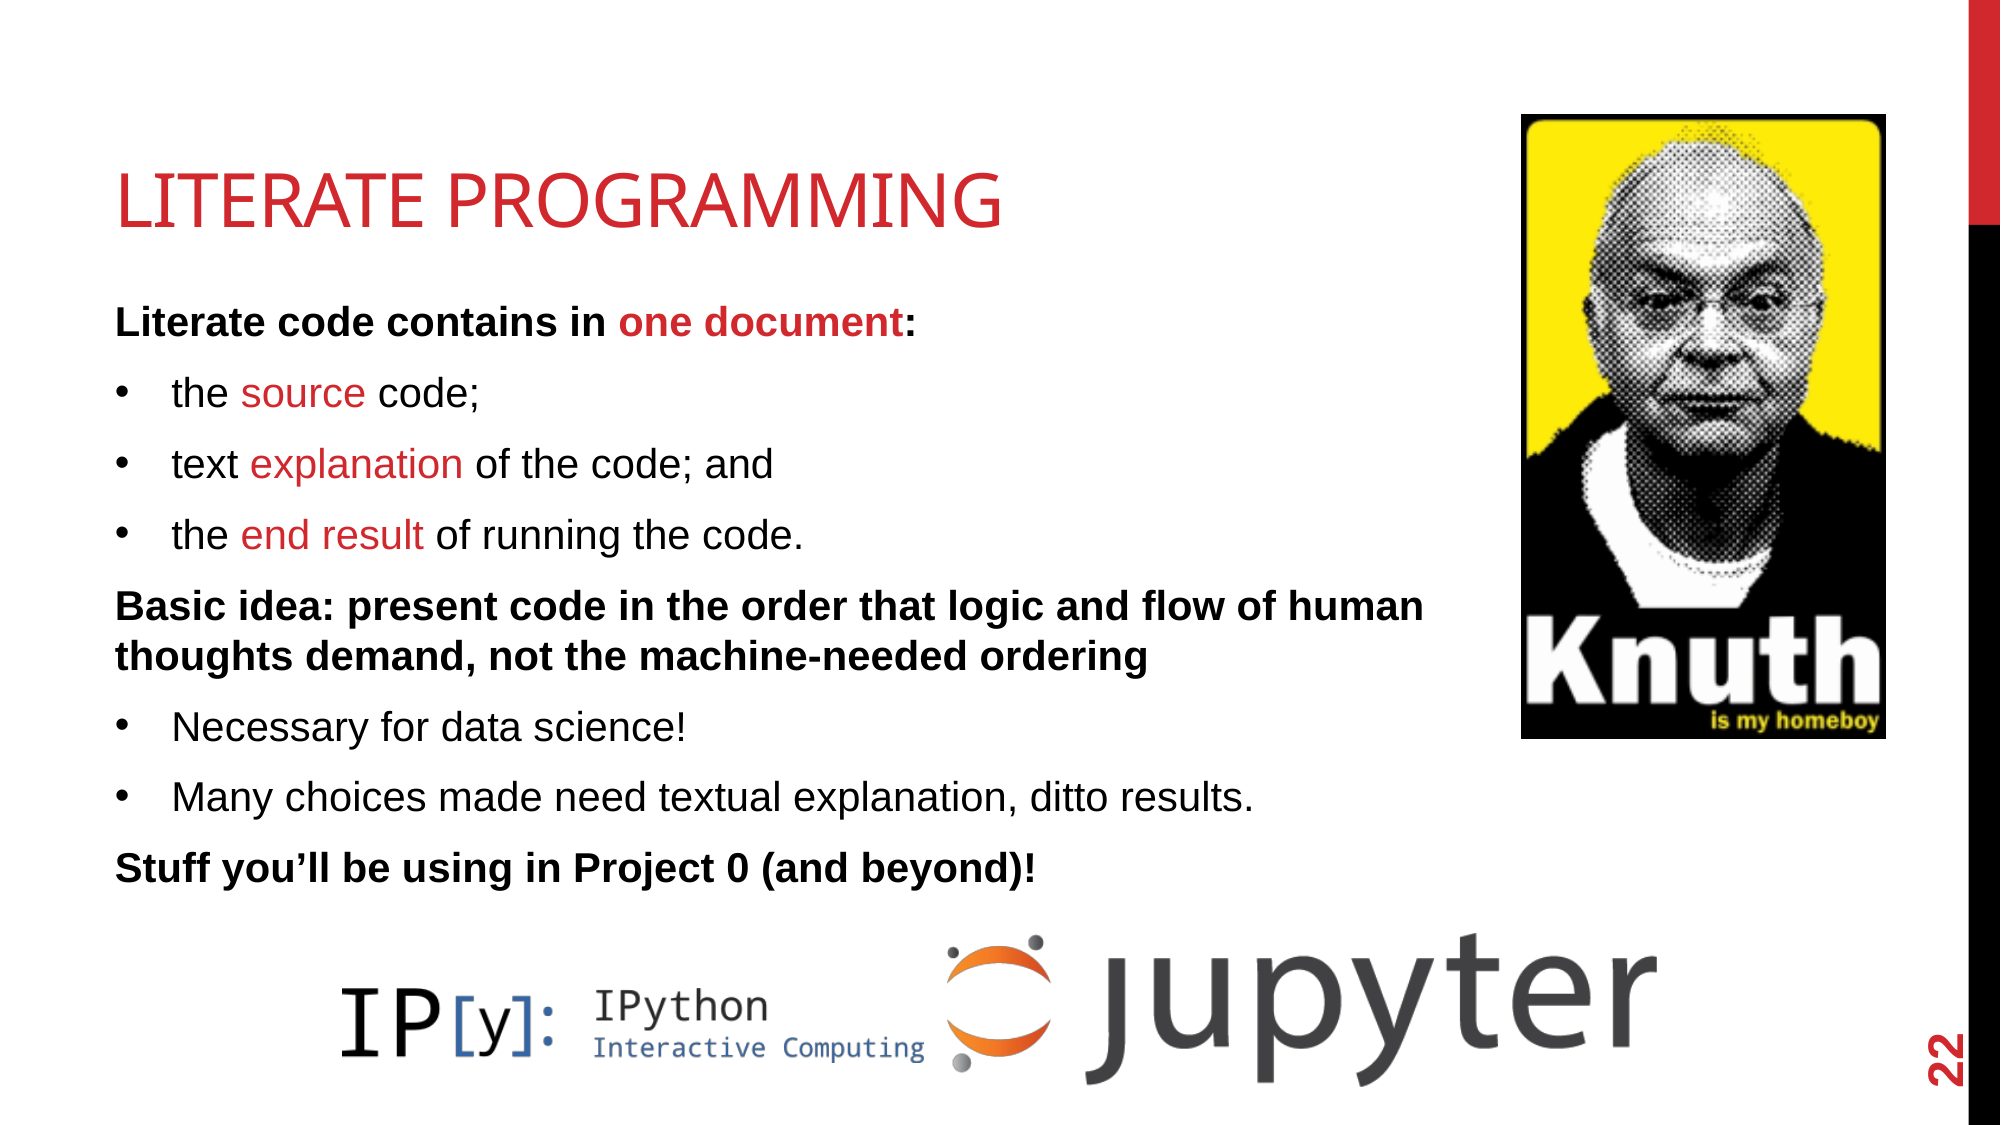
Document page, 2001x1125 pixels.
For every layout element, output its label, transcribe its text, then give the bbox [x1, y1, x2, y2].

title Literate Programming [99, 25, 1367, 250]
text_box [341, 932, 1659, 1089]
list Literate code contains in one document: the source code; text explanation of the code; and the end result of running the code. Basic idea: present code in the order that logic and flow of human thoughts demand, not the machine-needed ordering Necessary for data science! Many choices made need textual explanation, ditto results. Stuff you’ll be using in Project 0 (and beyond)! [99, 287, 1551, 1005]
picture [1520, 113, 1886, 740]
slide_number 22 [1903, 887, 1984, 1104]
